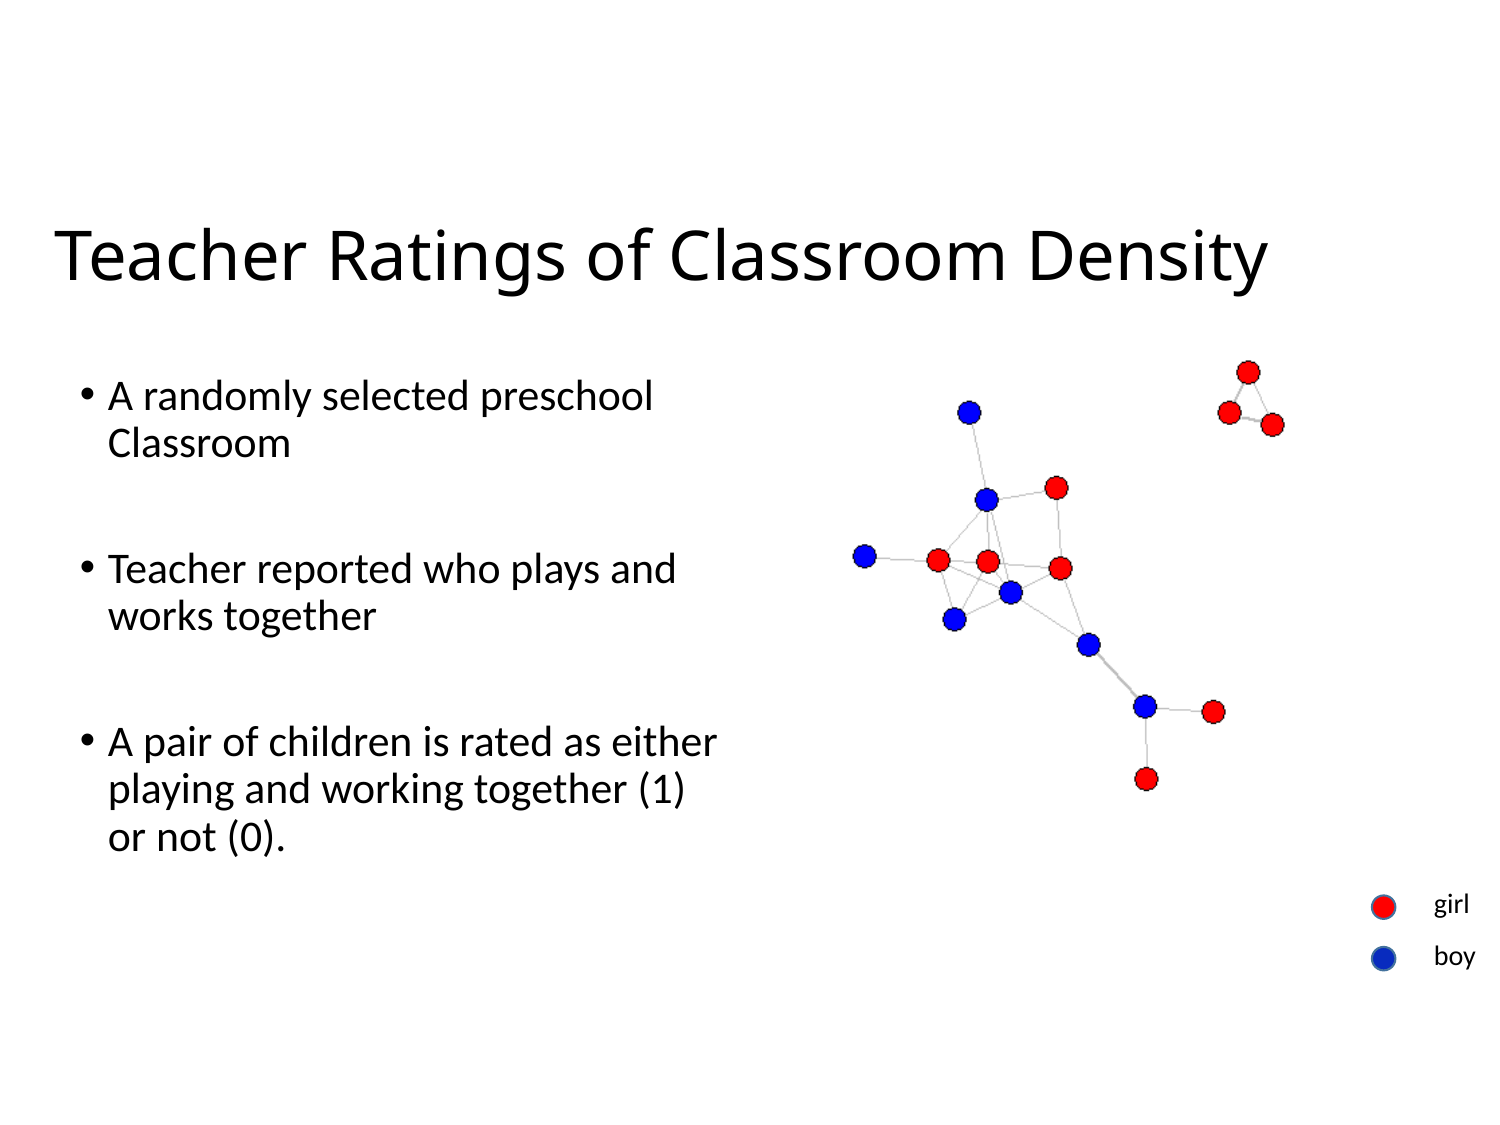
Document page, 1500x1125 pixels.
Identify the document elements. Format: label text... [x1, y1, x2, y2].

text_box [805, 336, 1500, 979]
text_box A randomly selected preschool Classroom Teacher reported who plays and works together A pair of children is rated as either playing and working together (1) or not (0). [65, 365, 746, 901]
text_box Teacher Ratings of Classroom Density [40, 214, 1500, 378]
